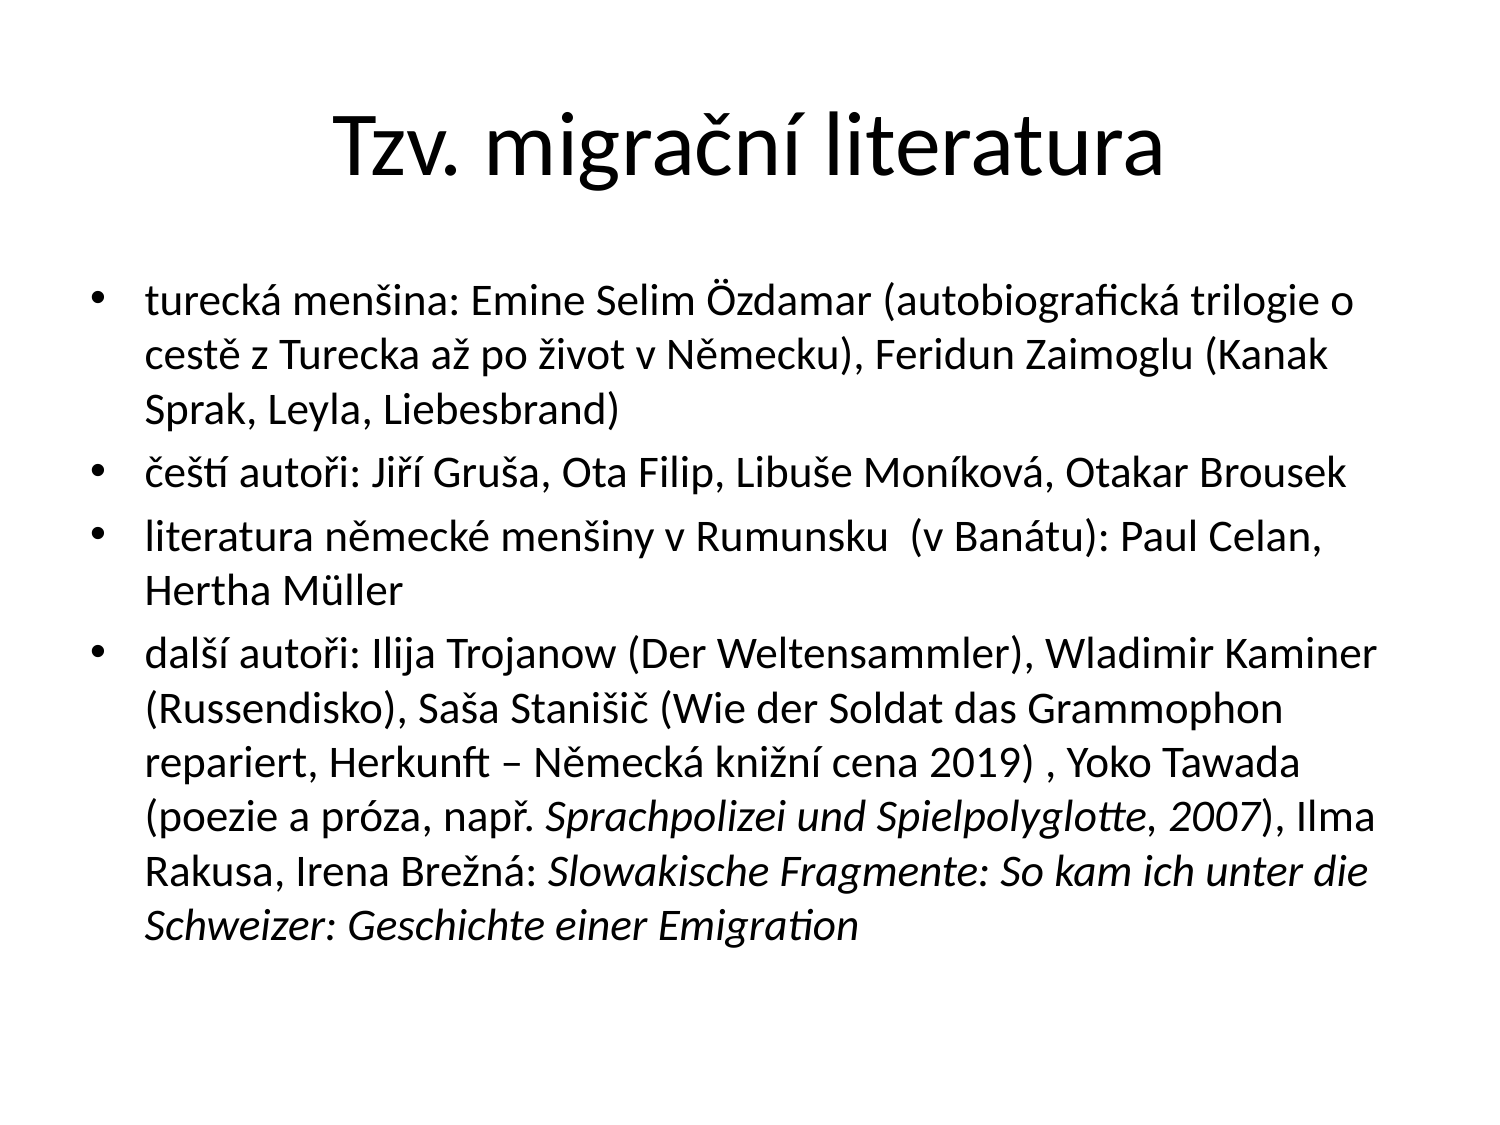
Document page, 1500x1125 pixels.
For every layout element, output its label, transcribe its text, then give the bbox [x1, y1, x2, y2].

title Tzv. migrační literatura [75, 45, 1425, 233]
list turecká menšina: Emine Selim Özdamar (autobiografická trilogie o cestě z Turecka až po život v Německu), Feridun Zaimoglu (Kanak Sprak, Leyla, Liebesbrand) čeští autoři: Jiří Gruša, Ota Filip, Libuše Moníková, Otakar Brousek literatura německé menšiny v Rumunsku (v Banátu): Paul Celan, Hertha Müller další autoři: Ilija Trojanow (Der Weltensammler), Wladimir Kaminer (Russendisko), Saša Stanišič (Wie der Soldat das Grammophon repariert, Herkunft – Německá knižní cena 2019) , Yoko Tawada (poezie a próza, např. Sprachpolizei und Spielpolyglotte, 2007), Ilma Rakusa, Irena Brežná: Slowakische Fragmente: So kam ich unter die Schweizer: Geschichte einer Emigration [75, 262, 1425, 1005]
